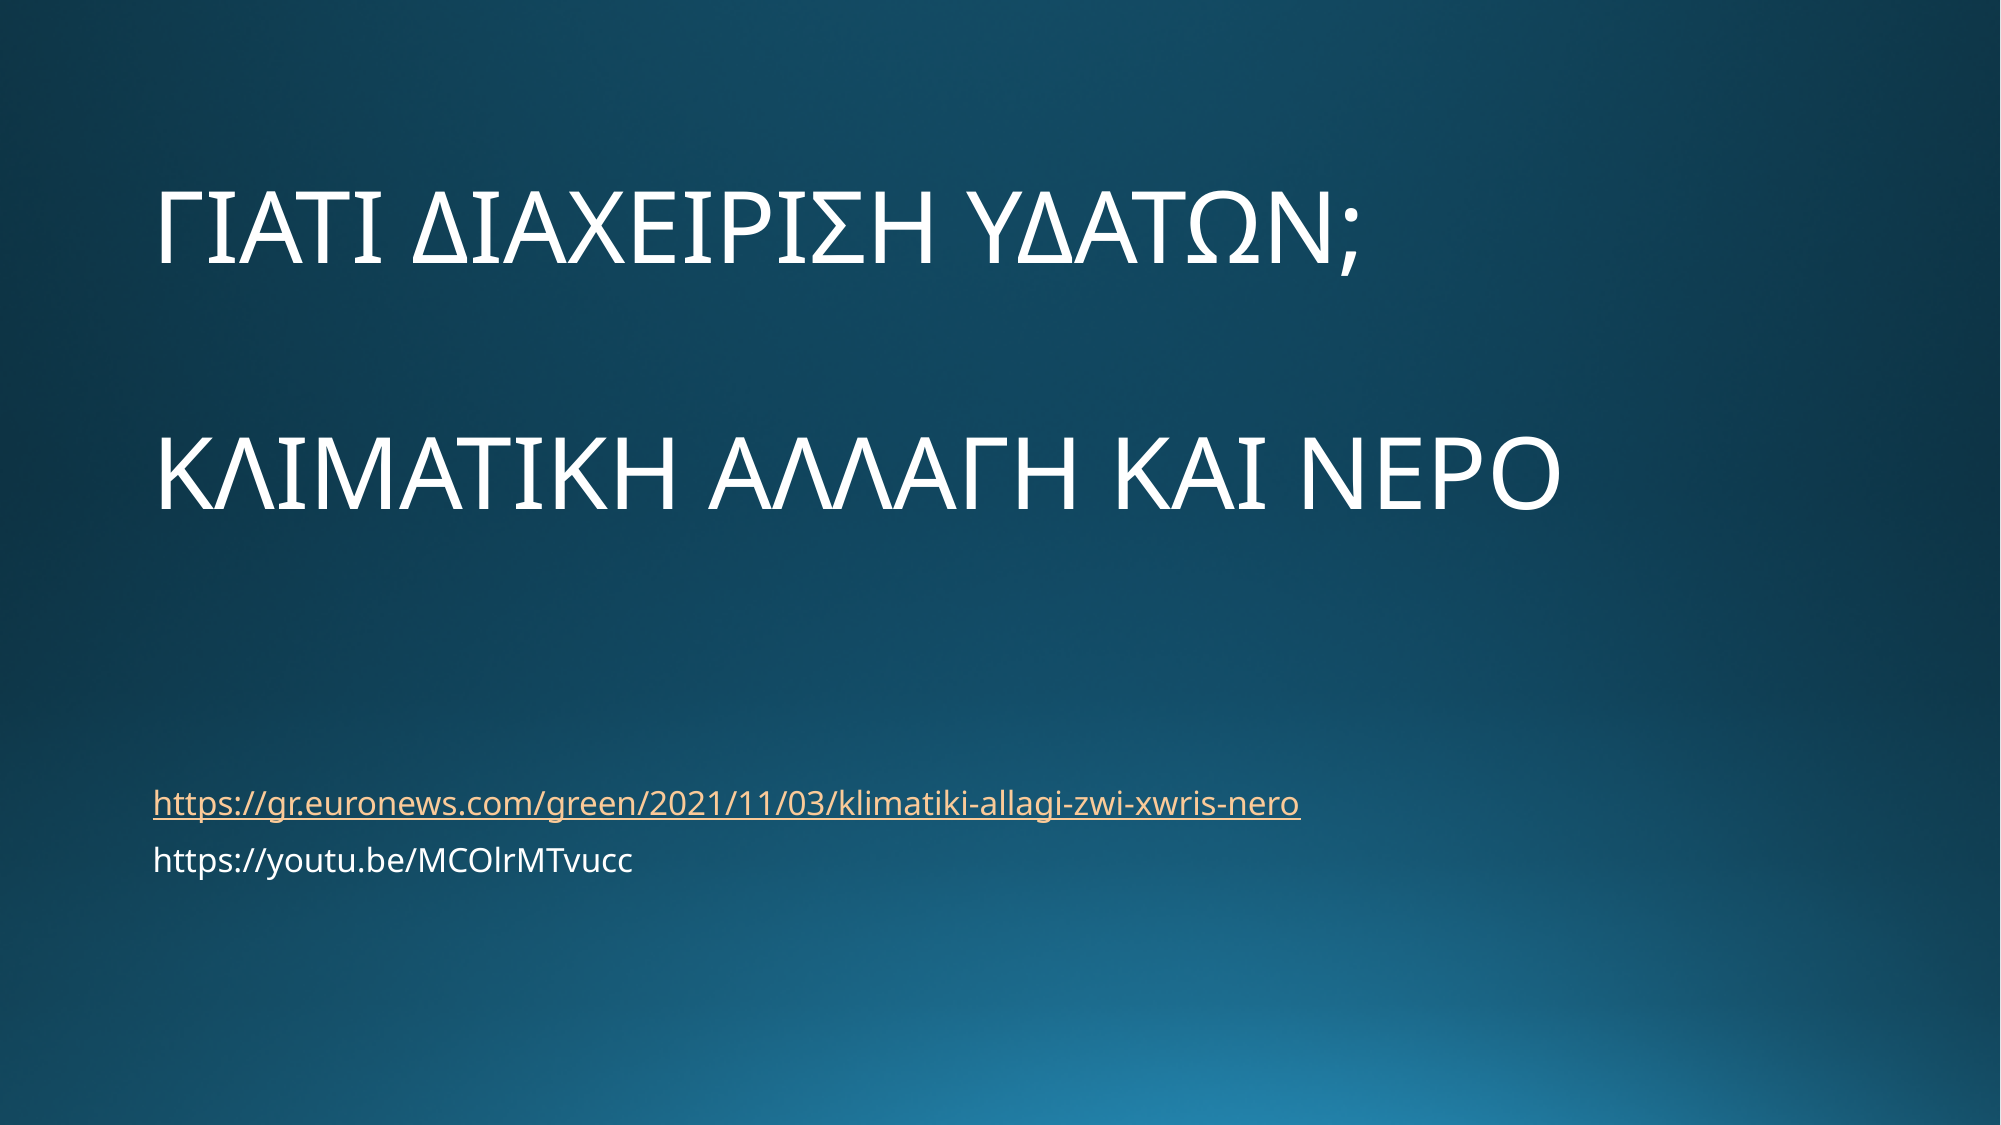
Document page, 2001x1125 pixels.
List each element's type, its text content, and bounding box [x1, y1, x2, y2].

list https://gr.euronews.com/green/2021/11/03/klimatiki-allagi-zwi-xwris-nero https://youtu.be/MCOlrMTvucc [137, 736, 1863, 983]
picture [0, 0, 2001, 1125]
title ΓΙΑΤΙ ΔΙΑΧΕΙΡΙΣΗ ΥΔΑΤΩΝ; ΚΛΙΜΑΤΙΚΗ ΑΛΛΑΓΗ ΚΑΙ ΝΕΡΟ [137, 59, 1863, 640]
